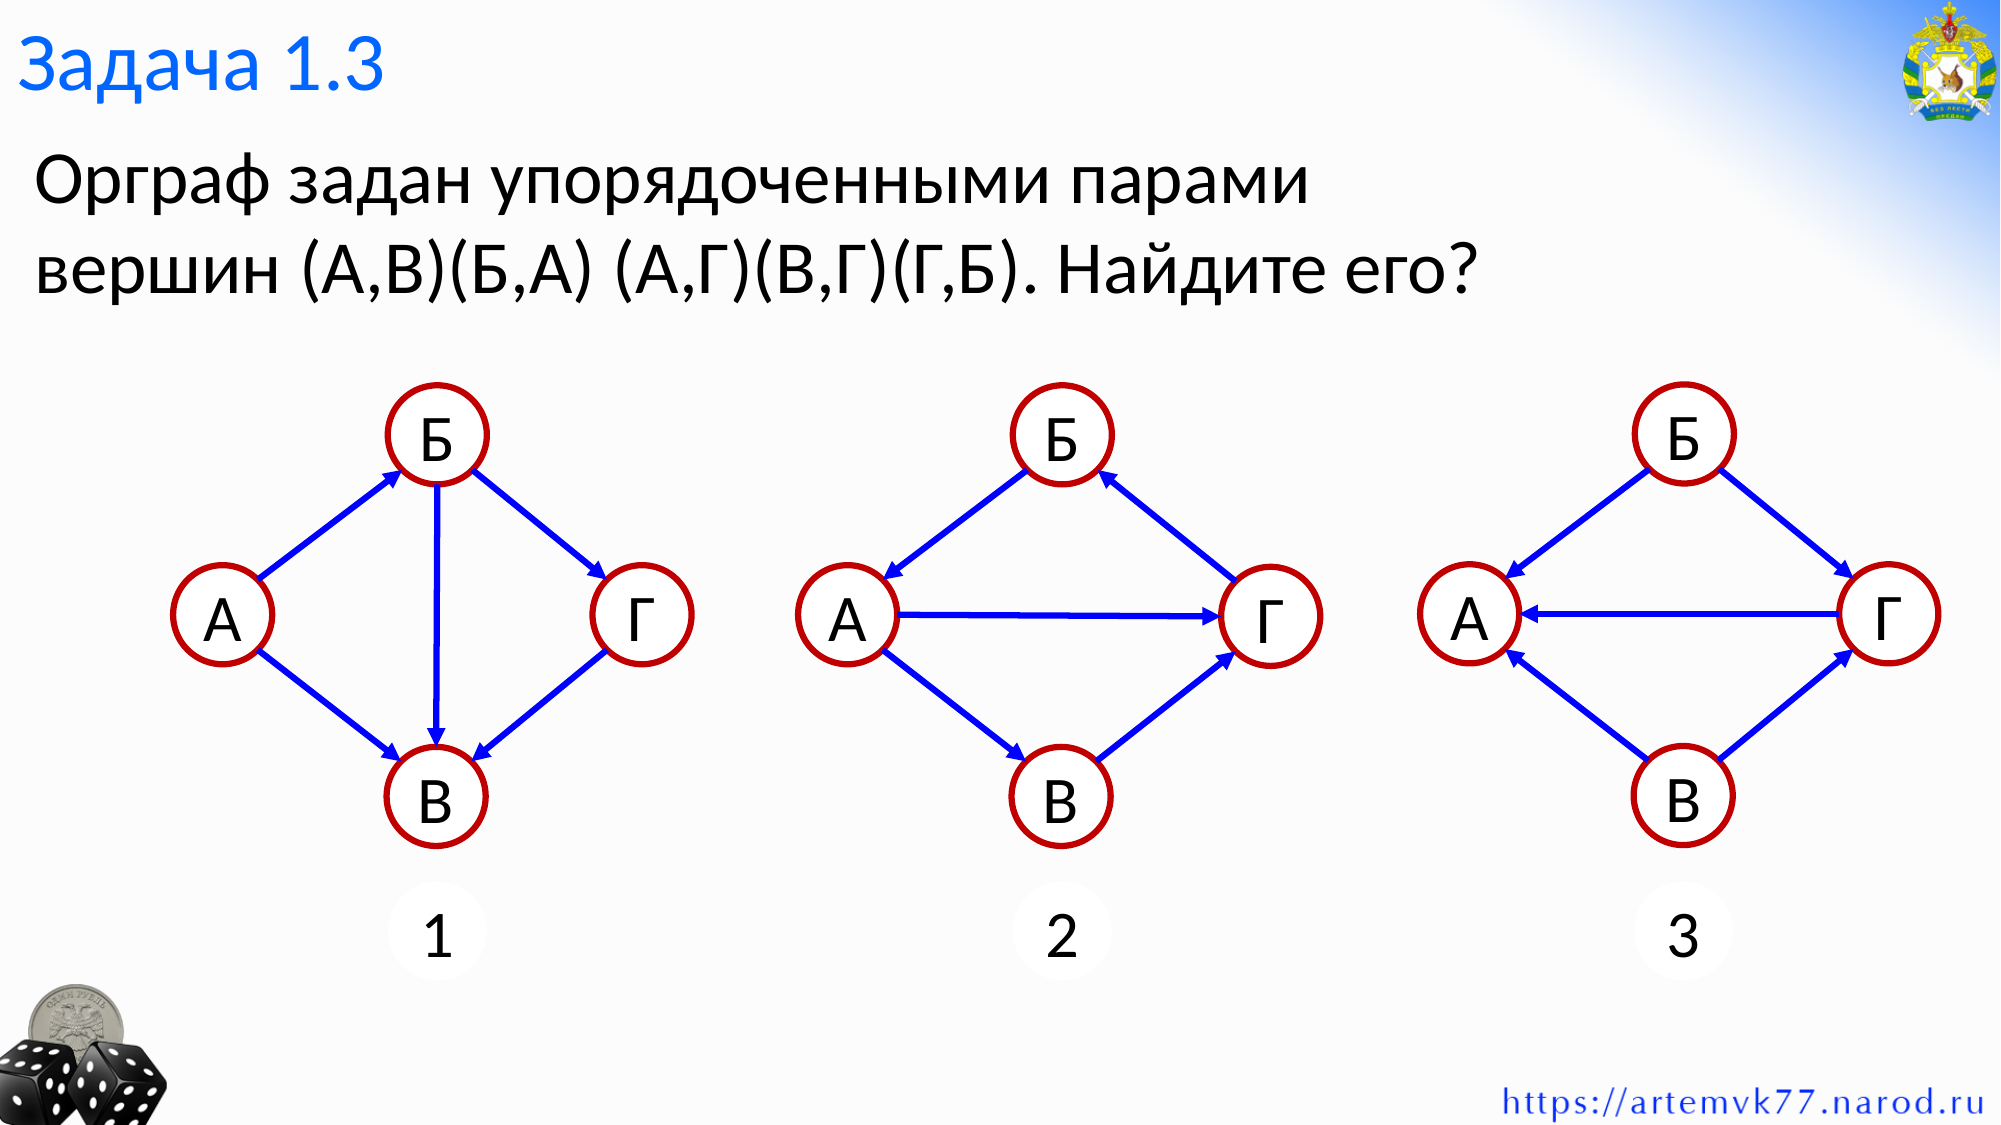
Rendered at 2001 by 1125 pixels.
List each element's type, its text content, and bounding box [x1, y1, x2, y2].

text_box Задача 1.3 [2, 0, 1421, 115]
text_box Орграф задан упорядоченными парами вершин (А,В)(Б,А) (А,Г)(В,Г)(Г,Б). Найдите его? [19, 120, 1545, 316]
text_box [173, 385, 692, 981]
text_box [798, 385, 1321, 981]
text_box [1420, 384, 1939, 981]
picture [0, 0, 2001, 1125]
